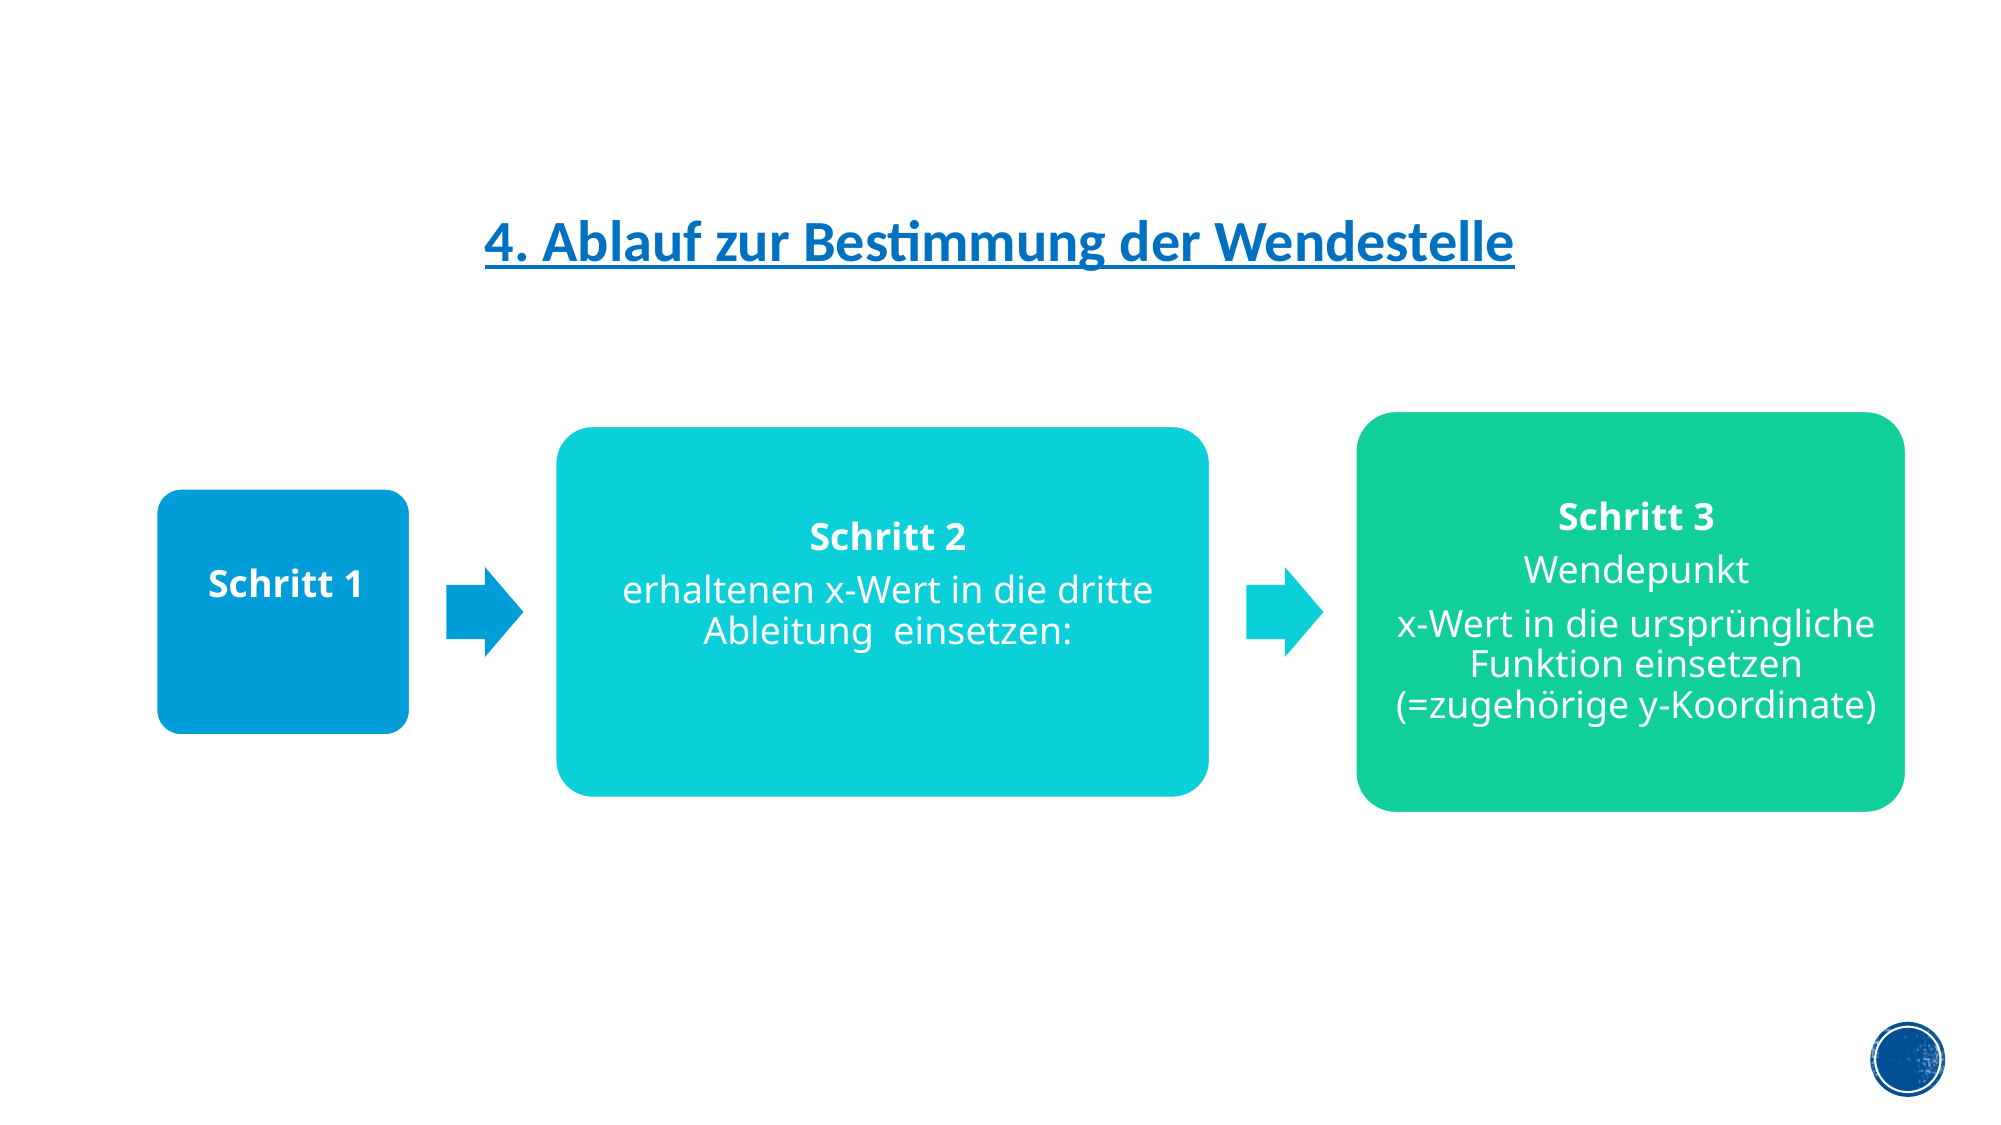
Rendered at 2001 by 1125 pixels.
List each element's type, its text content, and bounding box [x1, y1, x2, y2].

text_box 4. Ablauf zur Bestimmung der Wendestelle [469, 195, 1531, 280]
